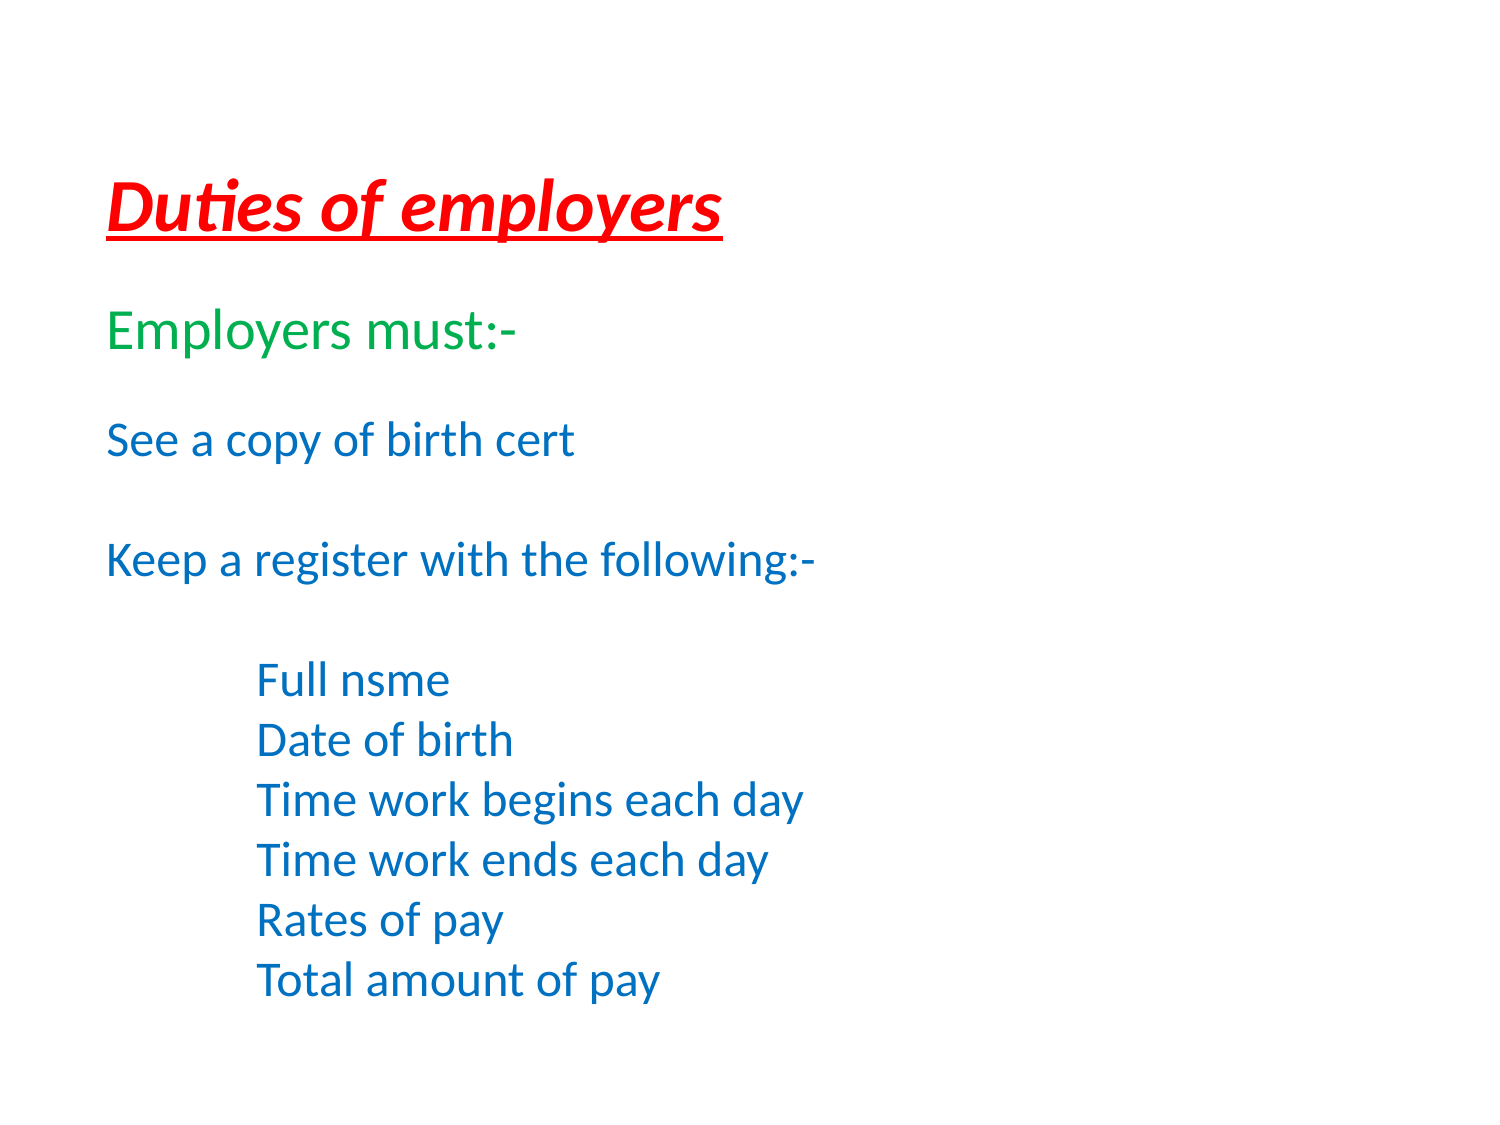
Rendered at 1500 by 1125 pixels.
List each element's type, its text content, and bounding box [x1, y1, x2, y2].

text_box Duties of employers Employers must:- See a copy of birth cert Keep a register with the following:- Full nsme Date of birth Time work begins each day Time work ends each day Rates of pay Total amount of pay [91, 149, 832, 1014]
